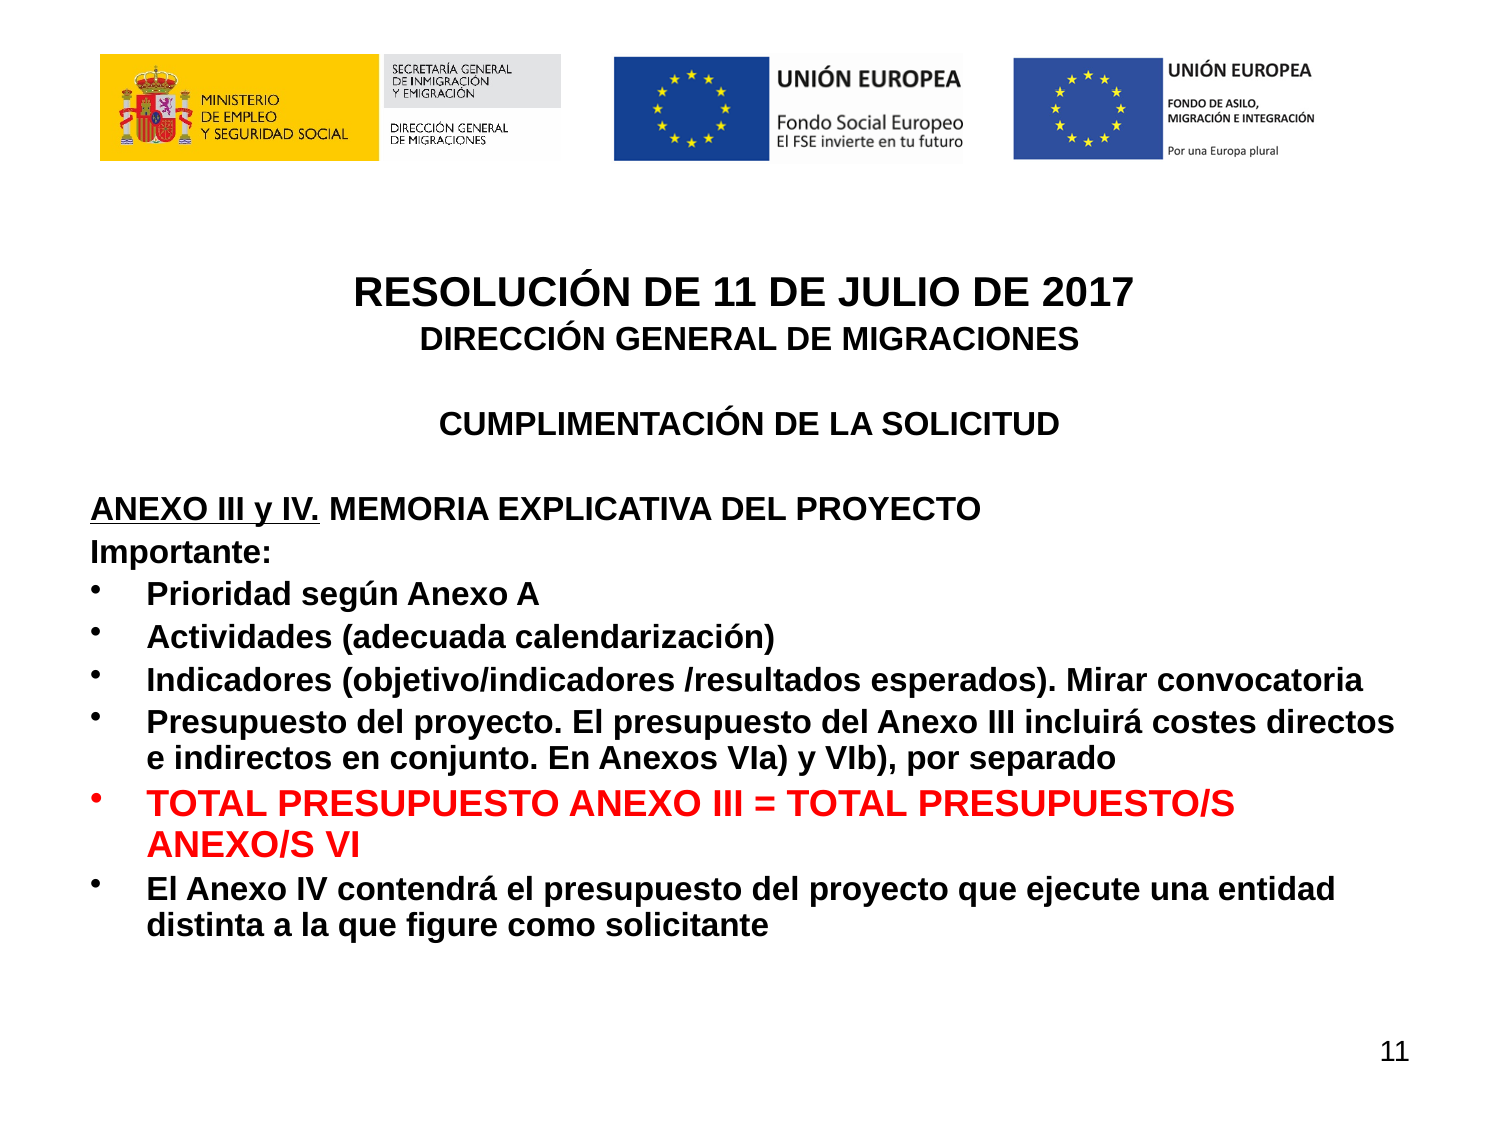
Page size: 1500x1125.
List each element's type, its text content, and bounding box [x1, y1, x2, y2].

picture [100, 54, 561, 161]
picture [611, 53, 963, 164]
list RESOLUCIÓN DE 11 DE JULIO DE 2017 DIRECCIÓN GENERAL DE MIGRACIONES CUMPLIMENTACIÓN DE LA SOLICITUD ANEXO III y IV. MEMORIA EXPLICATIVA DEL PROYECTO Importante: Prioridad según Anexo A Actividades (adecuada calendarización) Indicadores (objetivo/indicadores /resultados esperados). Mirar convocatoria Presupuesto del proyecto. El presupuesto del Anexo III incluirá costes directos e indirectos en conjunto. En Anexos VIa) y VIb), por separado TOTAL PRESUPUESTO ANEXO III = TOTAL PRESUPUESTO/S ANEXO/S VI El Anexo IV contendrá el presupuesto del proyecto que ejecute una entidad distinta a la que figure como solicitante [74, 262, 1426, 1006]
slide_number 11 [1074, 1024, 1425, 1103]
picture [1009, 54, 1317, 164]
